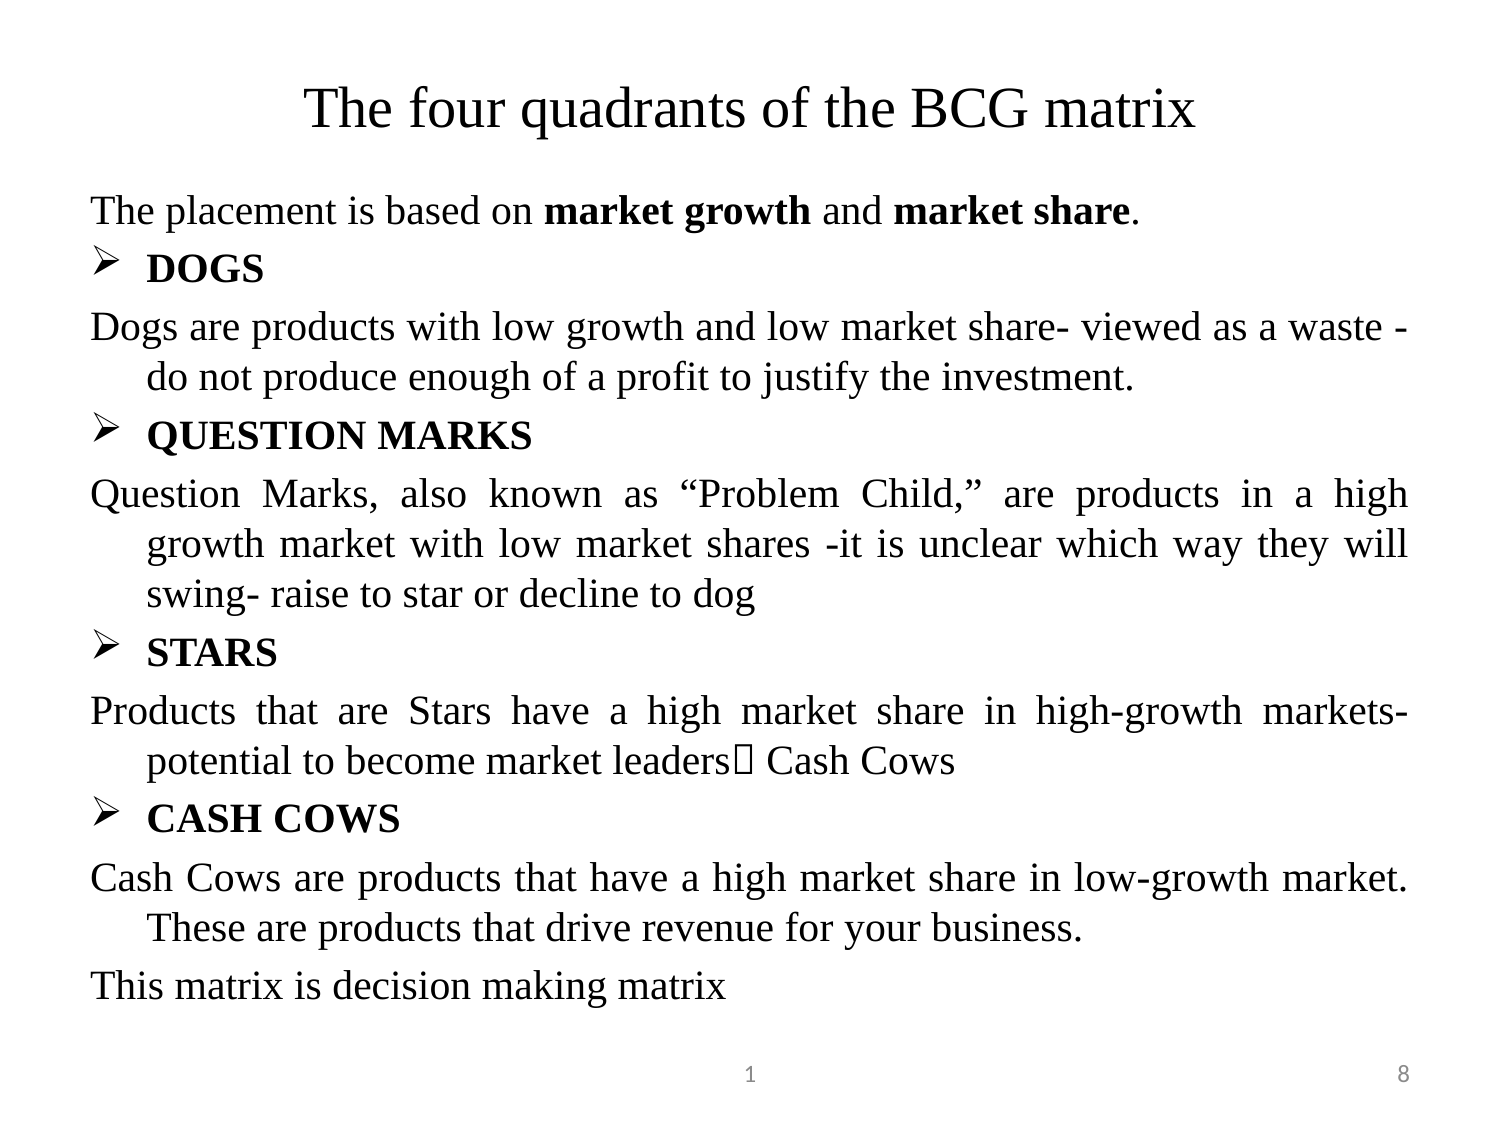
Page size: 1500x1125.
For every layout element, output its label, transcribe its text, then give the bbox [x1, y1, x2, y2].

slide_number 8 [1074, 1042, 1425, 1103]
footer 1 [512, 1042, 988, 1103]
title The four quadrants of the BCG matrix [75, 45, 1425, 163]
list The placement is based on market growth and market share. DOGS Dogs are products with low growth and low market share- viewed as a waste -do not produce enough of a profit to justify the investment. QUESTION MARKS Question Marks, also known as “Problem Child,” are products in a high growth market with low market shares -it is unclear which way they will swing- raise to star or decline to dog STARS Products that are Stars have a high market share in high-growth markets- potential to become market leaders Cash Cows CASH COWS Cash Cows are products that have a high market share in low-growth market. These are products that drive revenue for your business. This matrix is decision making matrix [75, 174, 1425, 1050]
